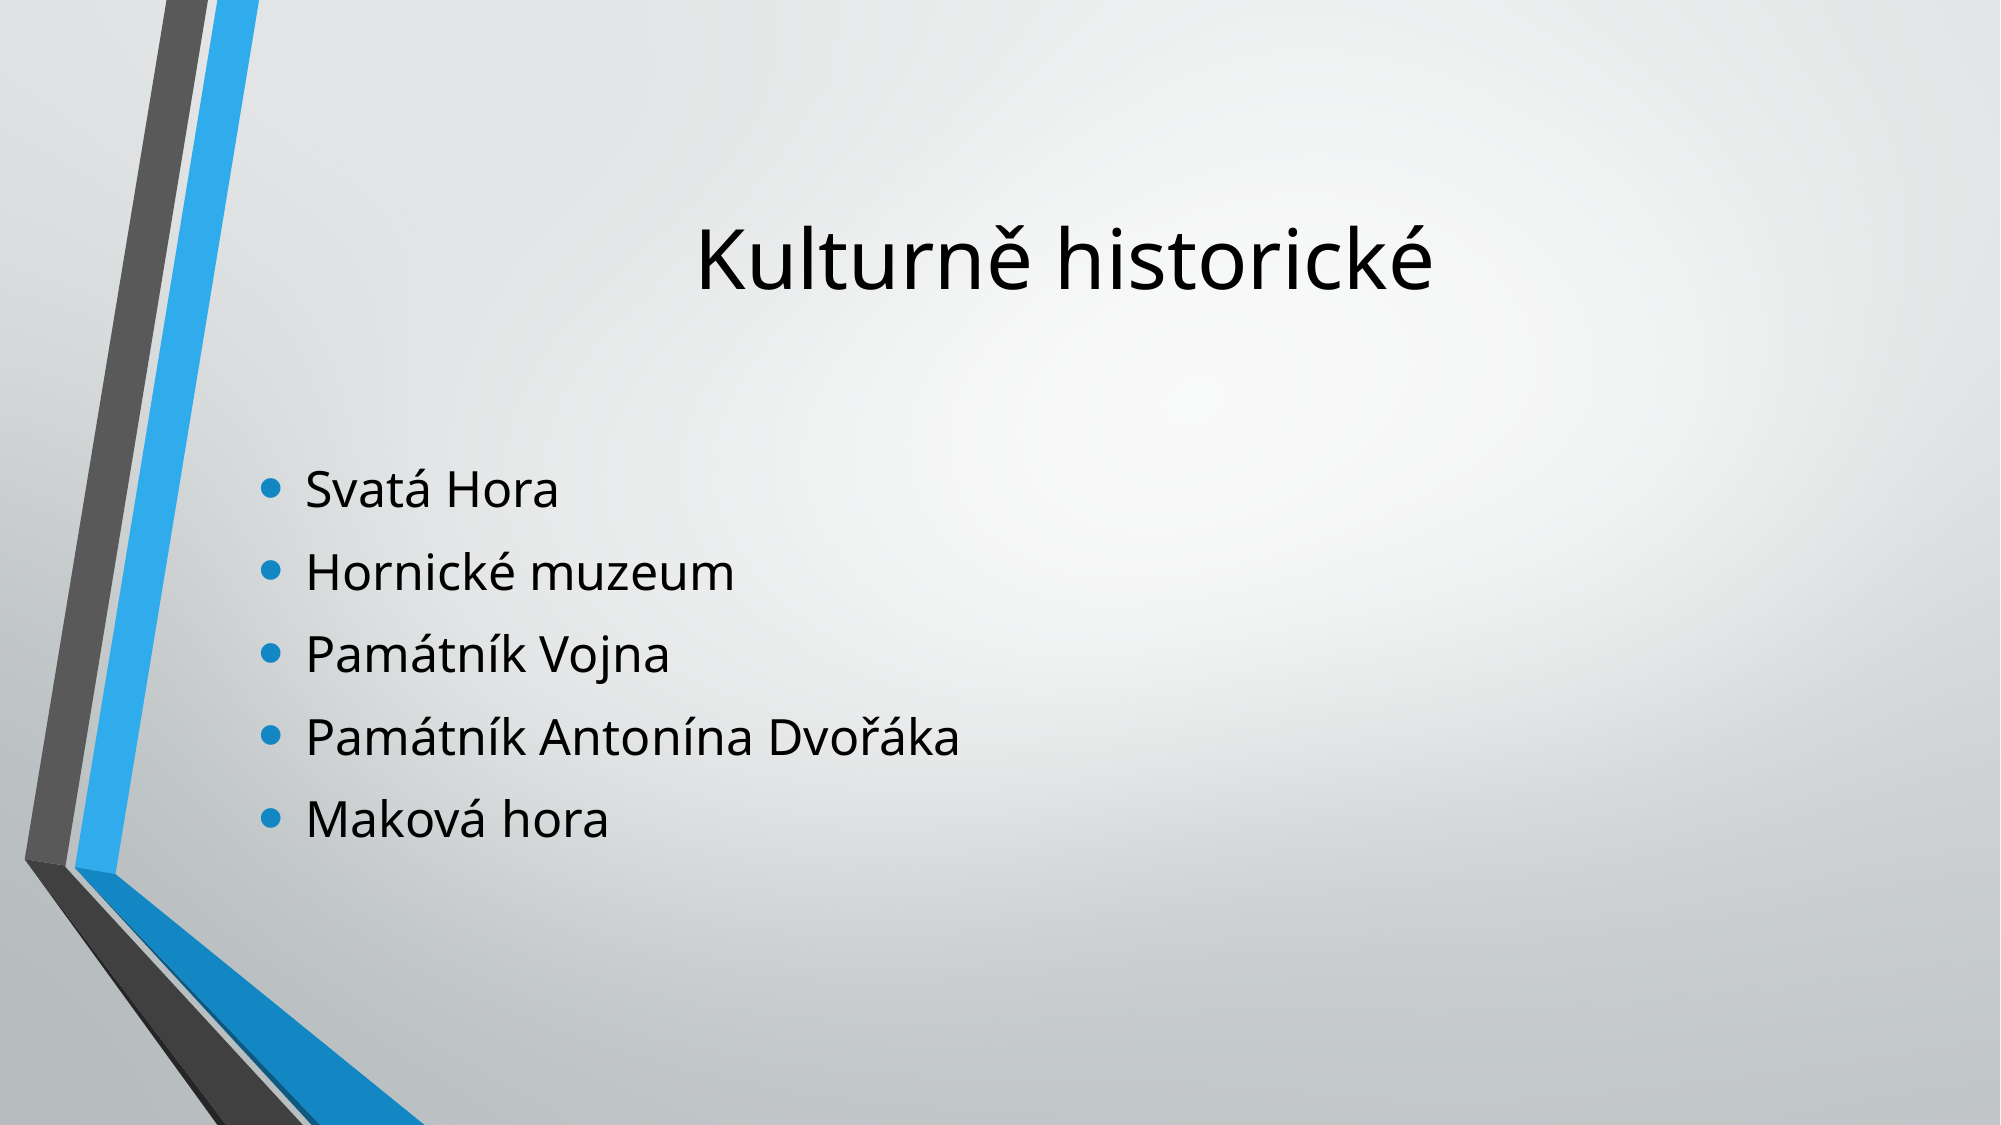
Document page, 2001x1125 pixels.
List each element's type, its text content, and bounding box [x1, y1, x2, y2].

title Kulturně historické [243, 112, 1887, 400]
list Svatá Hora Hornické muzeum Památník Vojna Památník Antonína Dvořáka Maková hora [243, 437, 1887, 950]
